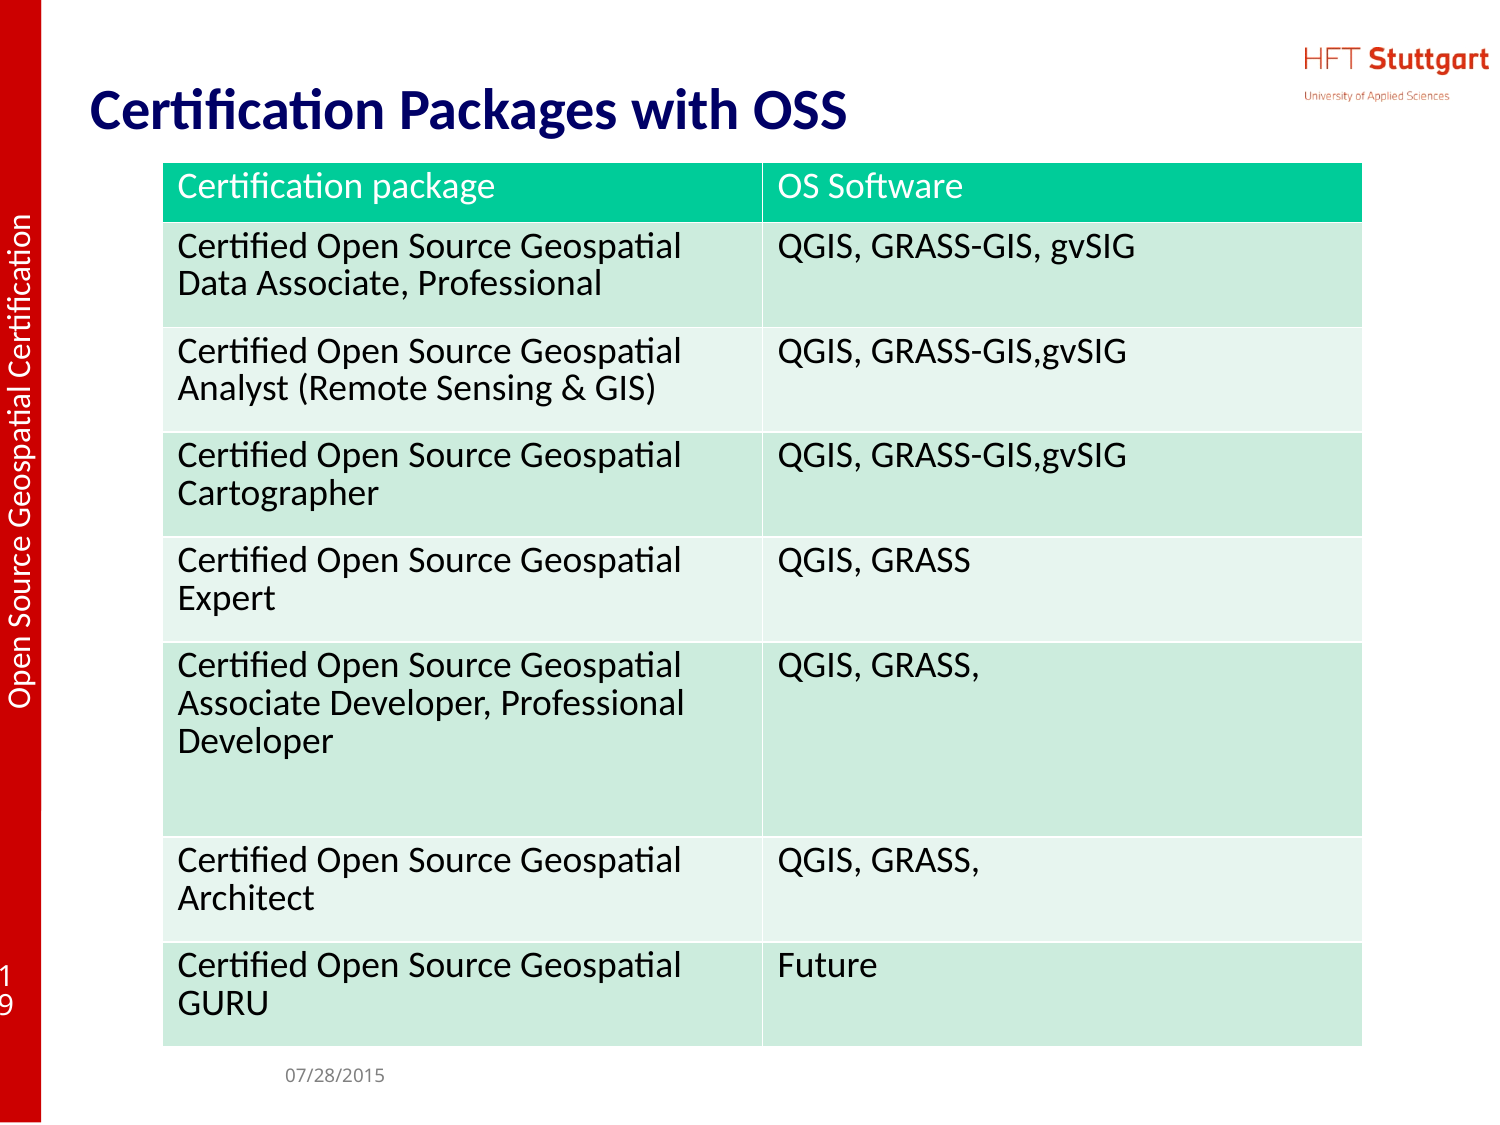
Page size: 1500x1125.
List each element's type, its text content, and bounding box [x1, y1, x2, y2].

table_cell Certified Open Source Geospatial Architect [163, 838, 762, 941]
table_cell Certified Open Source Geospatial Data Associate, Professional [163, 223, 762, 327]
table_cell Certified Open Source Geospatial Cartographer [163, 433, 762, 536]
table_cell QGIS, GRASS, [763, 838, 1362, 941]
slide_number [53, 1056, 401, 1094]
table_header Certification package [163, 163, 762, 222]
table_header OS Software [763, 163, 1362, 222]
table_cell QGIS, GRASS-GIS,gvSIG [763, 328, 1362, 431]
title Certification Packages with OSS [75, 12, 1425, 200]
table_cell Certified Open Source Geospatial Analyst (Remote Sensing & GIS) [163, 328, 762, 431]
table_cell QGIS, GRASS-GIS, gvSIG [763, 223, 1362, 327]
table_cell Certified Open Source Geospatial Associate Developer, Professional Developer [163, 643, 762, 836]
table_cell Future [763, 943, 1362, 1046]
table_cell Certified Open Source Geospatial GURU [163, 943, 762, 1046]
table_cell QGIS, GRASS [763, 538, 1362, 641]
table_cell QGIS, GRASS, [763, 643, 1362, 836]
table_cell QGIS, GRASS-GIS,gvSIG [763, 433, 1362, 536]
table_cell Certified Open Source Geospatial Expert [163, 538, 762, 641]
